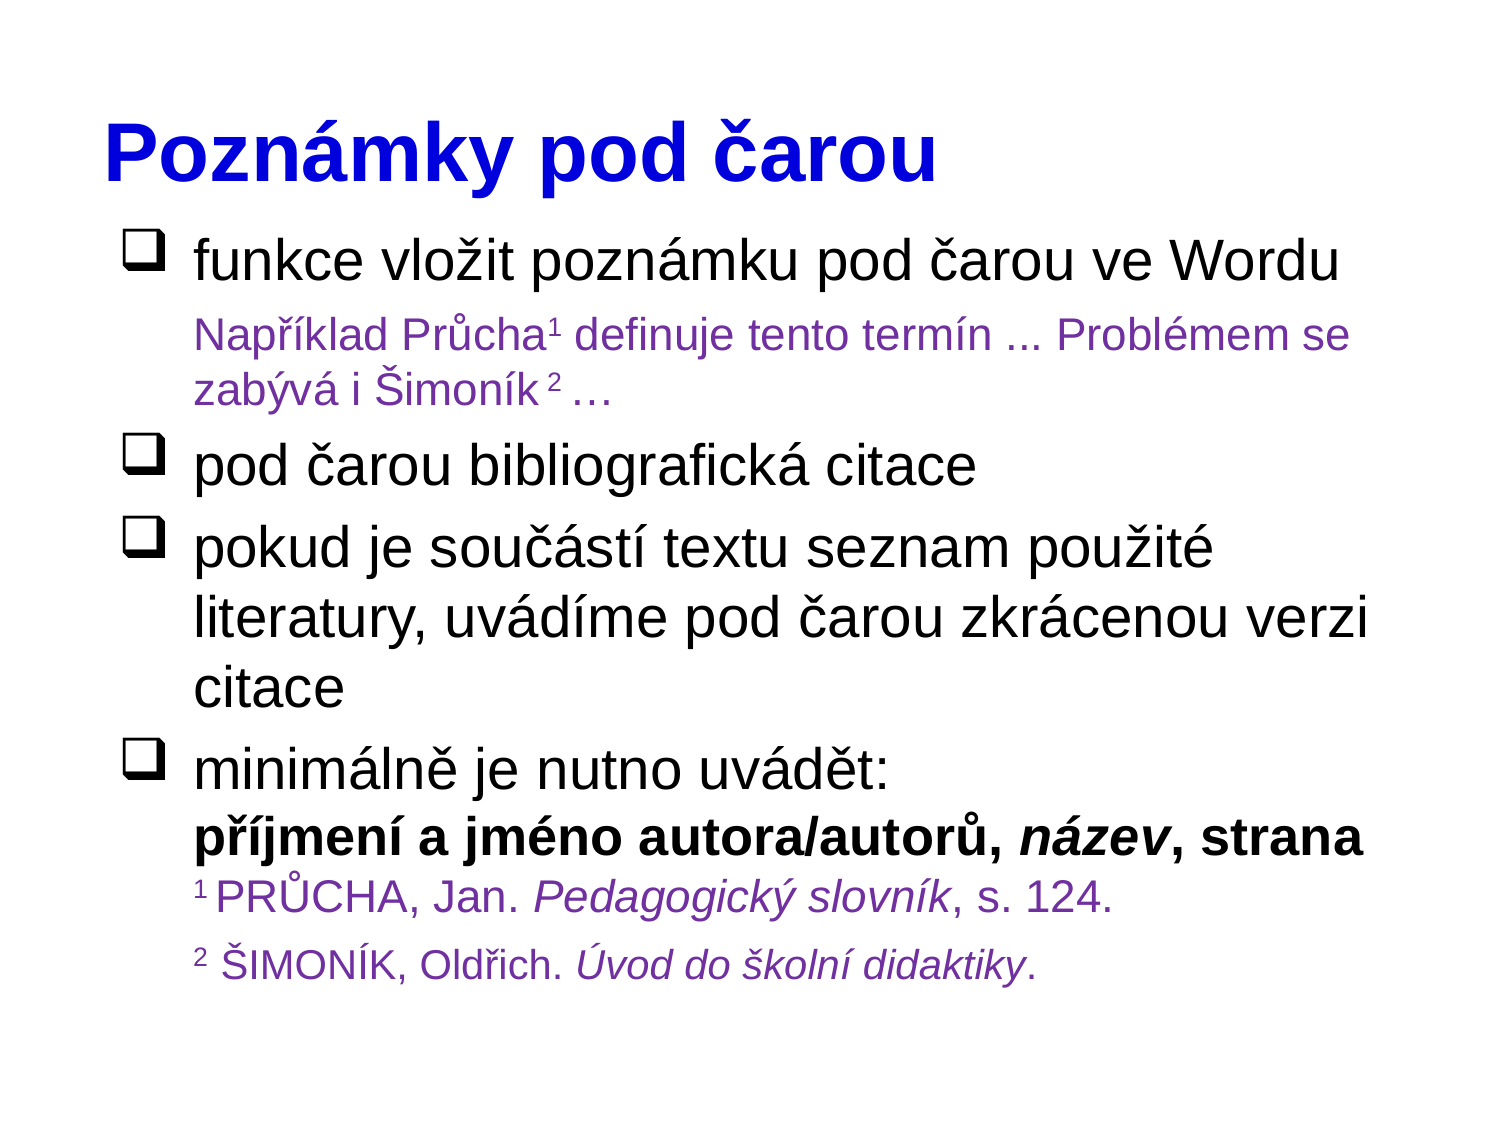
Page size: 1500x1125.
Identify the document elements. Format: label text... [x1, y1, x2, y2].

title Poznámky pod čarou [103, 101, 1397, 214]
list funkce vložit poznámku pod čarou ve Wordu Například Průcha1 definuje tento termín ... Problémem se zabývá i Šimoník 2 … pod čarou bibliografická citace pokud je součástí textu seznam použité literatury, uvádíme pod čarou zkrácenou verzi citace minimálně je nutno uvádět: příjmení a jméno autora/autorů, název, strana 1 PRŮCHA, Jan. Pedagogický slovník, s. 124. 2 ŠIMONÍK, Oldřich. Úvod do školní didaktiky. [103, 214, 1397, 1055]
